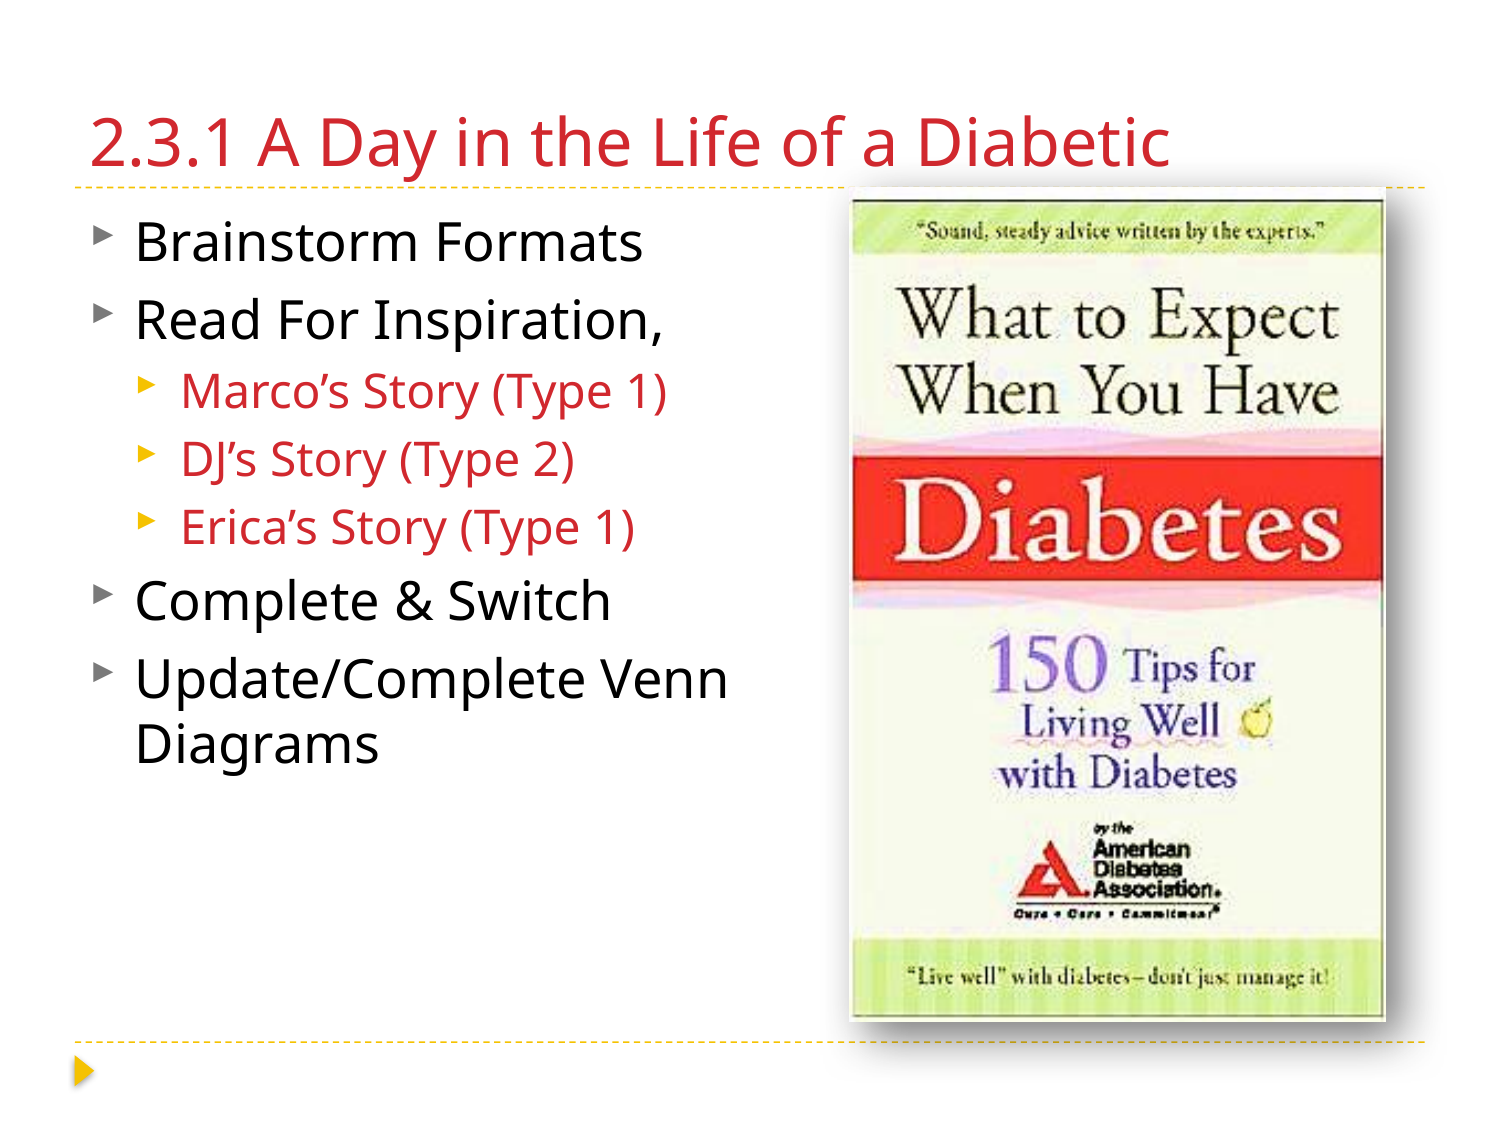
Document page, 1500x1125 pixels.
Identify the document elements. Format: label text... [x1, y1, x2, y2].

title 2.3.1 A Day in the Life of a Diabetic [75, 24, 1425, 188]
picture [849, 187, 1386, 1023]
list Brainstorm Formats Read For Inspiration, Marco’s Story (Type 1) DJ’s Story (Type 2) Erica’s Story (Type 1) Complete & Switch Update/Complete Venn Diagrams [75, 200, 750, 1010]
